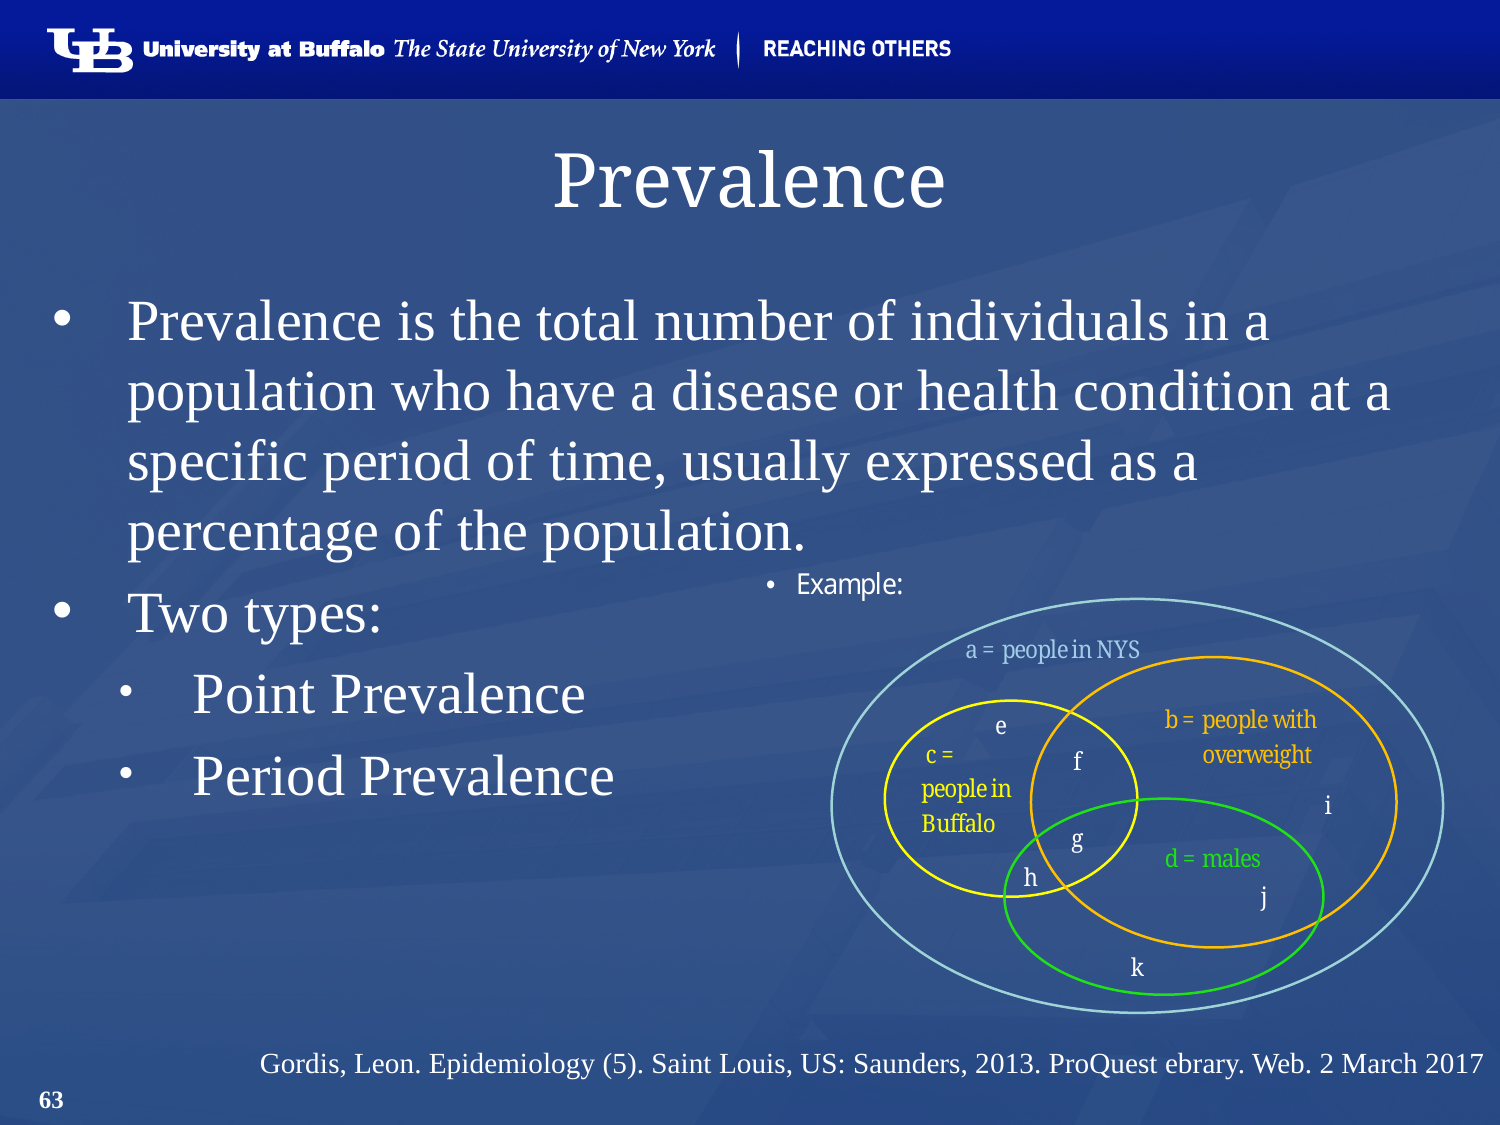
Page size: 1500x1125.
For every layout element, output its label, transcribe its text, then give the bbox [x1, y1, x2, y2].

picture [0, 0, 1500, 99]
slide_number 63 [3, 1075, 79, 1123]
text_box Gordis, Leon. Epidemiology (5). Saint Louis, US: Saunders, 2013. ProQuest ebrary. Web. 2 March 2017 [0, 1036, 1500, 1087]
list Prevalence is the total number of individuals in a population who have a disease or health condition at a specific period of time, usually expressed as a percentage of the population. Two types: Point Prevalence Period Prevalence [37, 275, 1463, 1036]
picture [750, 557, 1500, 1034]
title Prevalence [37, 125, 1463, 250]
